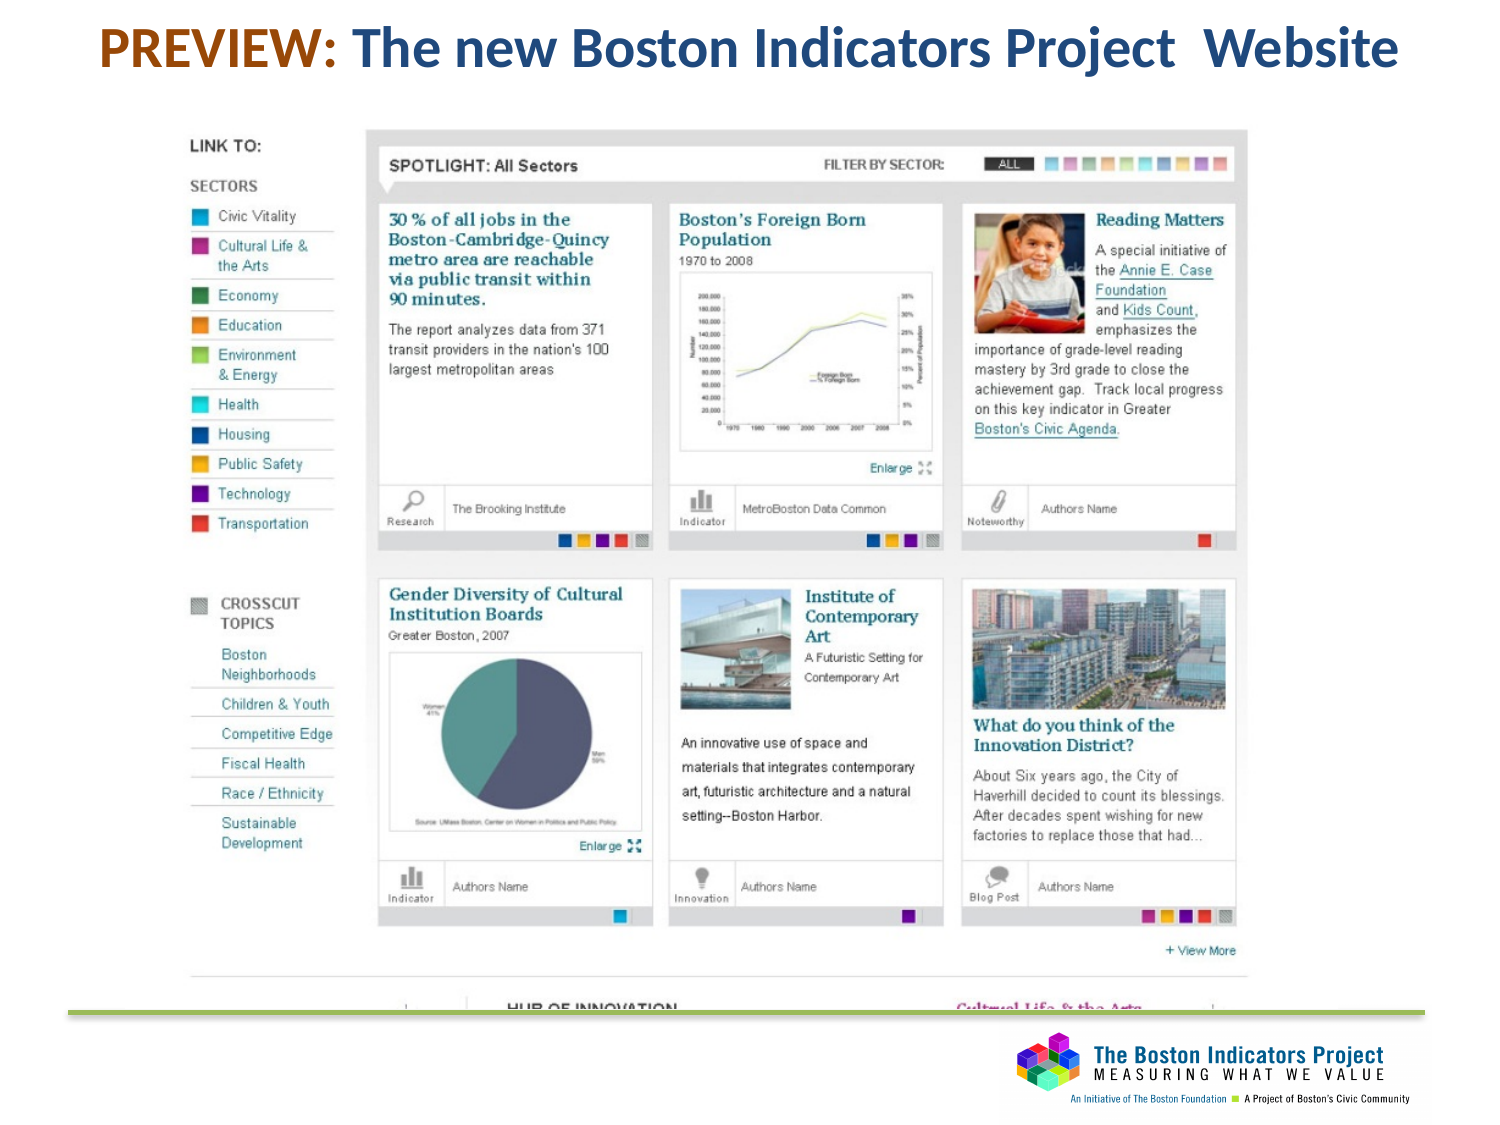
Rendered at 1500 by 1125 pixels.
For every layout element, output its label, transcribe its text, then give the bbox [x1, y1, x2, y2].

picture [999, 1004, 1432, 1125]
title PREVIEW: The new Boston Indicators Project Website [75, 0, 1425, 88]
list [124, 99, 1338, 1009]
